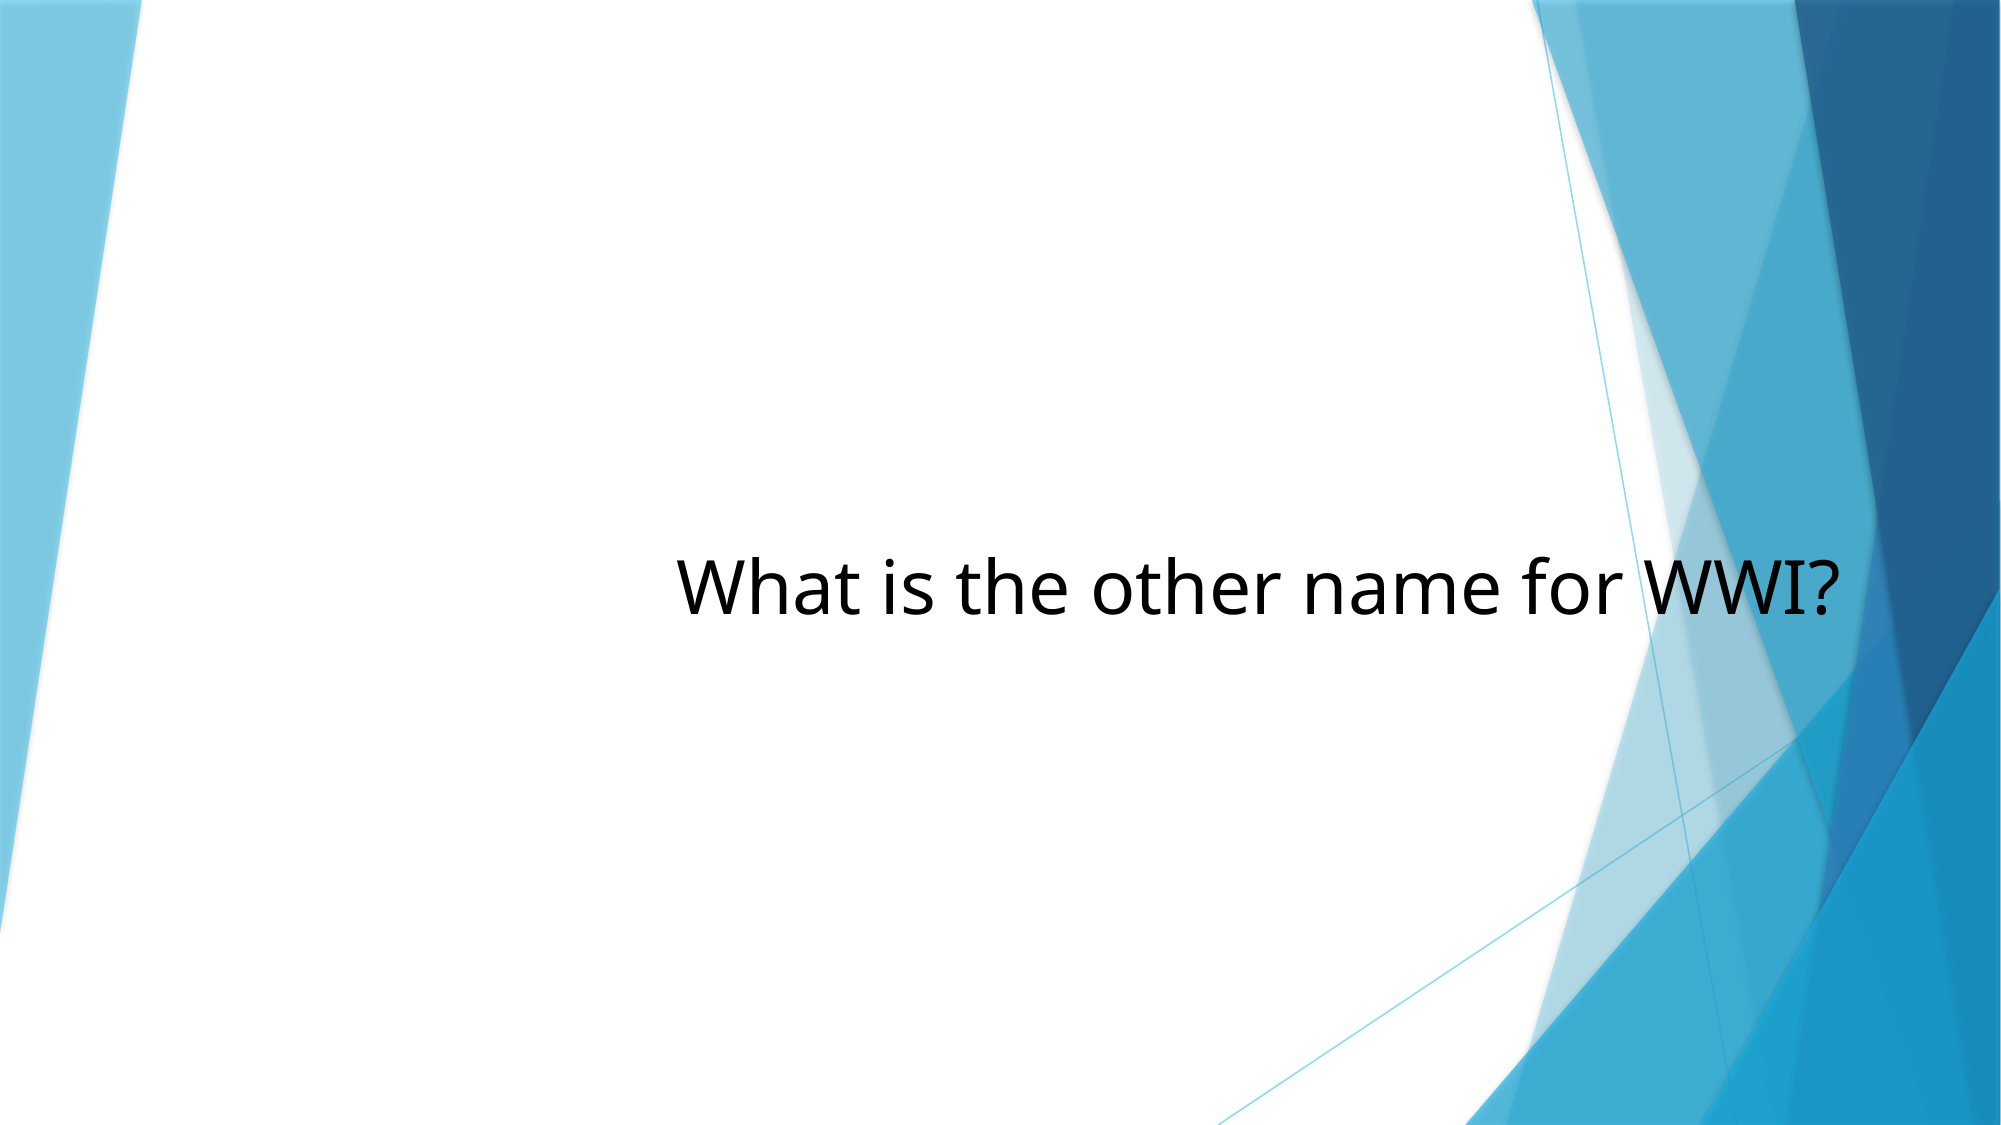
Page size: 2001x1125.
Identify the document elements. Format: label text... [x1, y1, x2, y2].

text_box What is the other name for WWI? [661, 532, 1857, 637]
